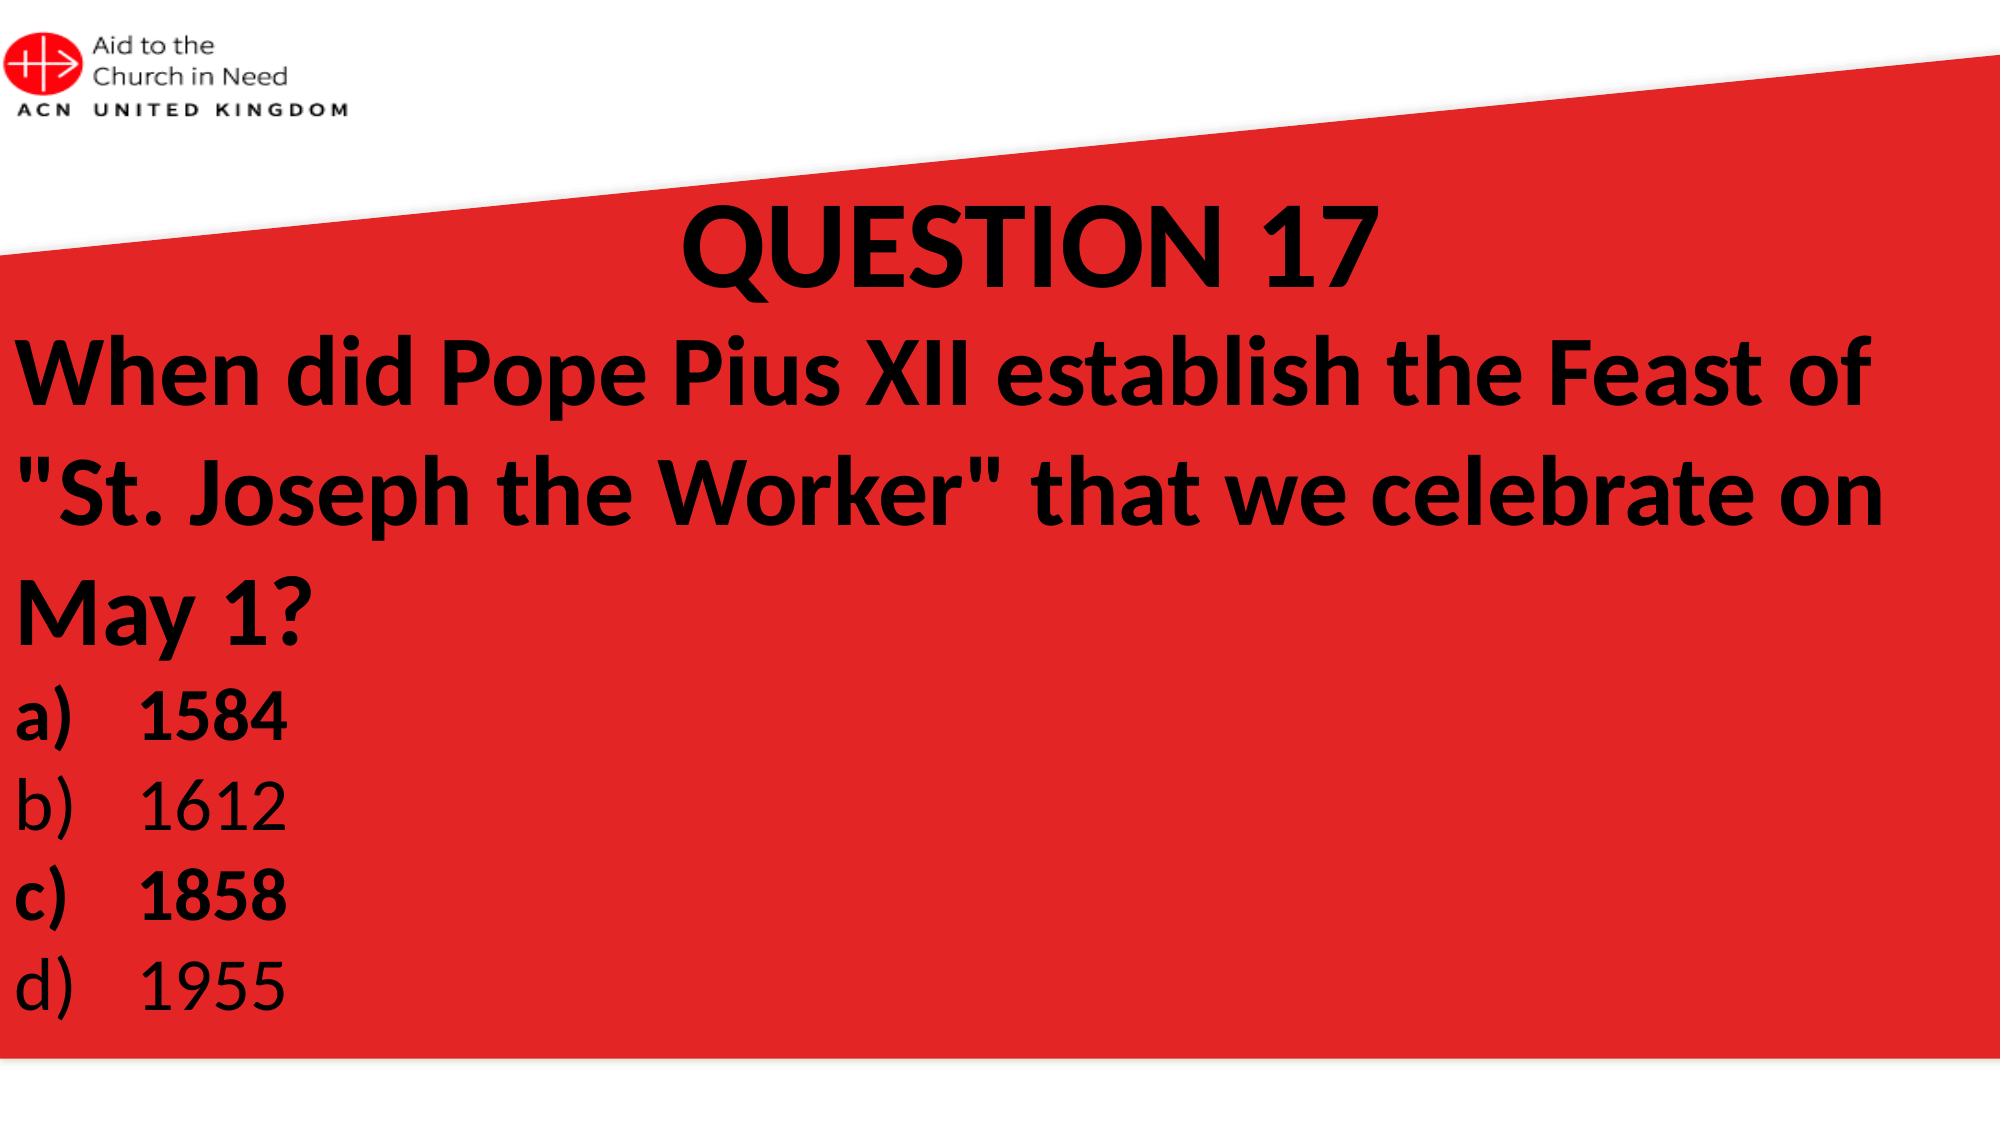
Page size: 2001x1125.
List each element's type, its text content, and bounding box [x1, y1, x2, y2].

text_box QUESTION 17 [665, 154, 1411, 297]
text_box [1011, 54, 2000, 297]
text_box When did Pope Pius XII establish the Feast of "St. Joseph the Worker" that we celebrate on May 1? 1584 1612 1858 1955 [0, 297, 2000, 1125]
text_box [0, 188, 665, 297]
picture [0, 1, 449, 147]
